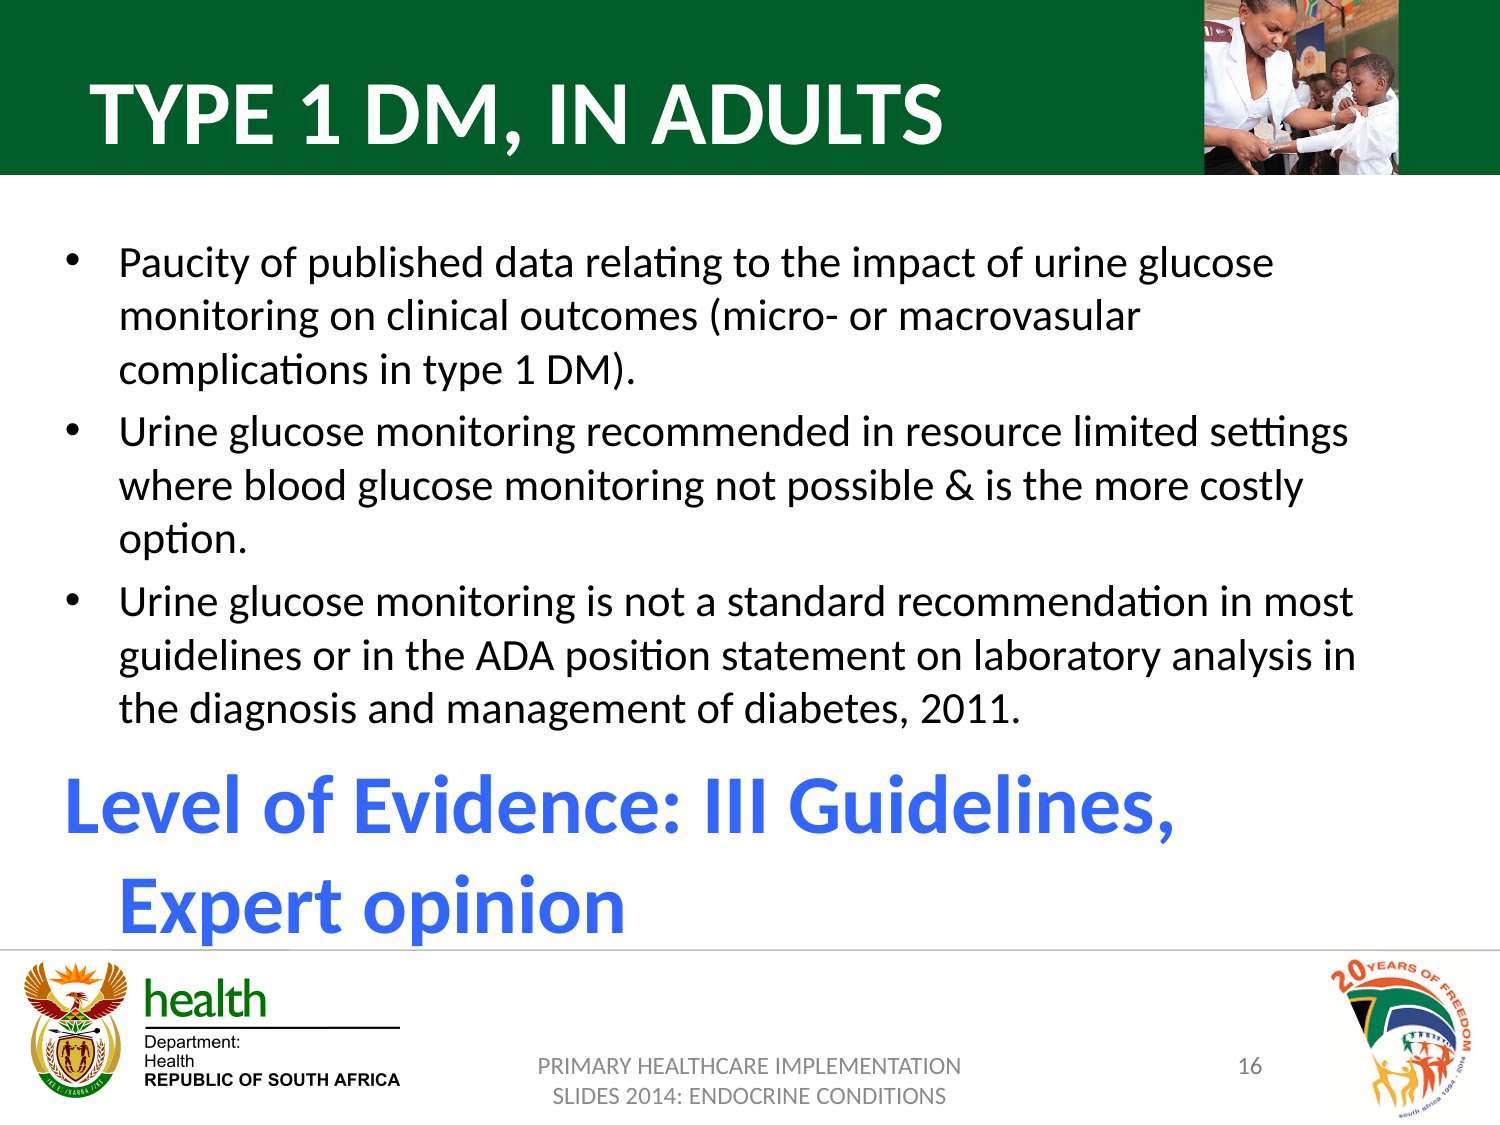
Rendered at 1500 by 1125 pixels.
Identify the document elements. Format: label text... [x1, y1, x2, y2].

text_box Paucity of published data relating to the impact of urine glucose monitoring on clinical outcomes (micro- or macrovasular complications in type 1 DM). Urine glucose monitoring recommended in resource limited settings where blood glucose monitoring not possible & is the more costly option. Urine glucose monitoring is not a standard recommendation in most guidelines or in the ADA position statement on laboratory analysis in the diagnosis and management of diabetes, 2011. Level of Evidence: III Guidelines, Expert opinion [49, 224, 1400, 968]
text_box 16 [1074, 1042, 1425, 1103]
text_box TYPE 1 DM, IN ADULTS [74, 45, 1425, 233]
text_box PRIMARY HEALTHCARE IMPLEMENTATION SLIDES 2014: ENDOCRINE CONDITIONS [512, 1042, 988, 1103]
picture [24, 962, 400, 1098]
picture [1204, 0, 1399, 45]
picture [1324, 953, 1477, 1125]
